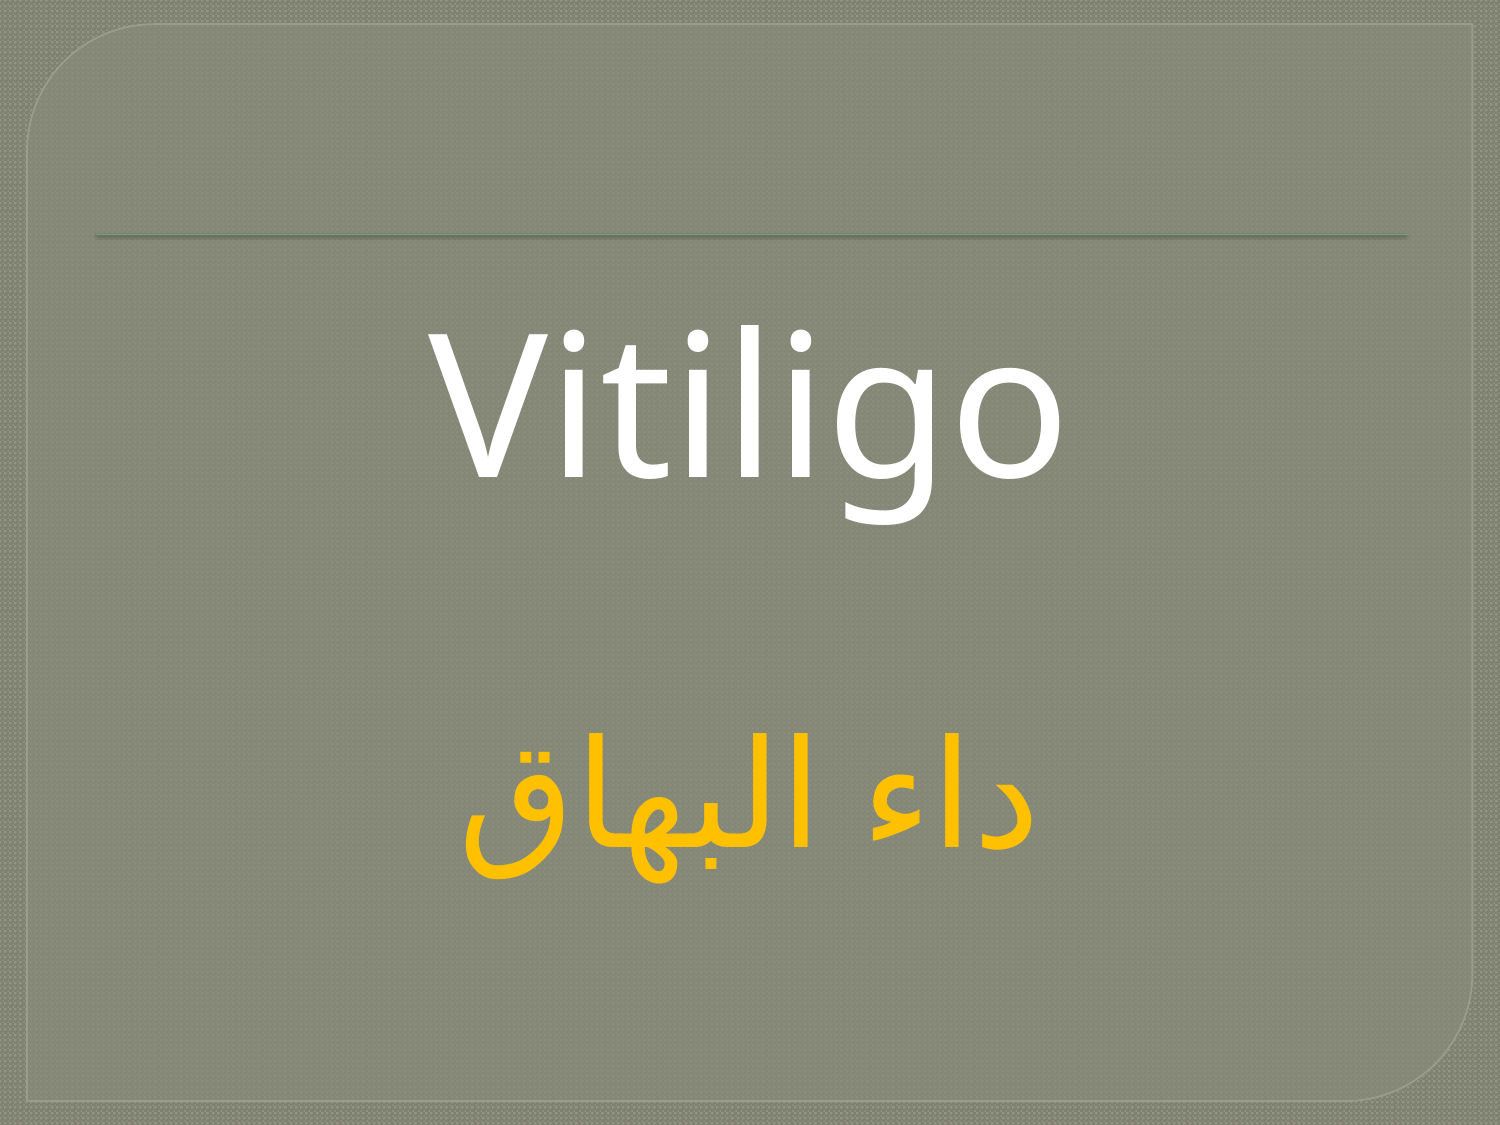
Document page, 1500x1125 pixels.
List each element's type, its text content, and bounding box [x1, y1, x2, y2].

list Vitiligo داء البهاق [75, 270, 1425, 1013]
